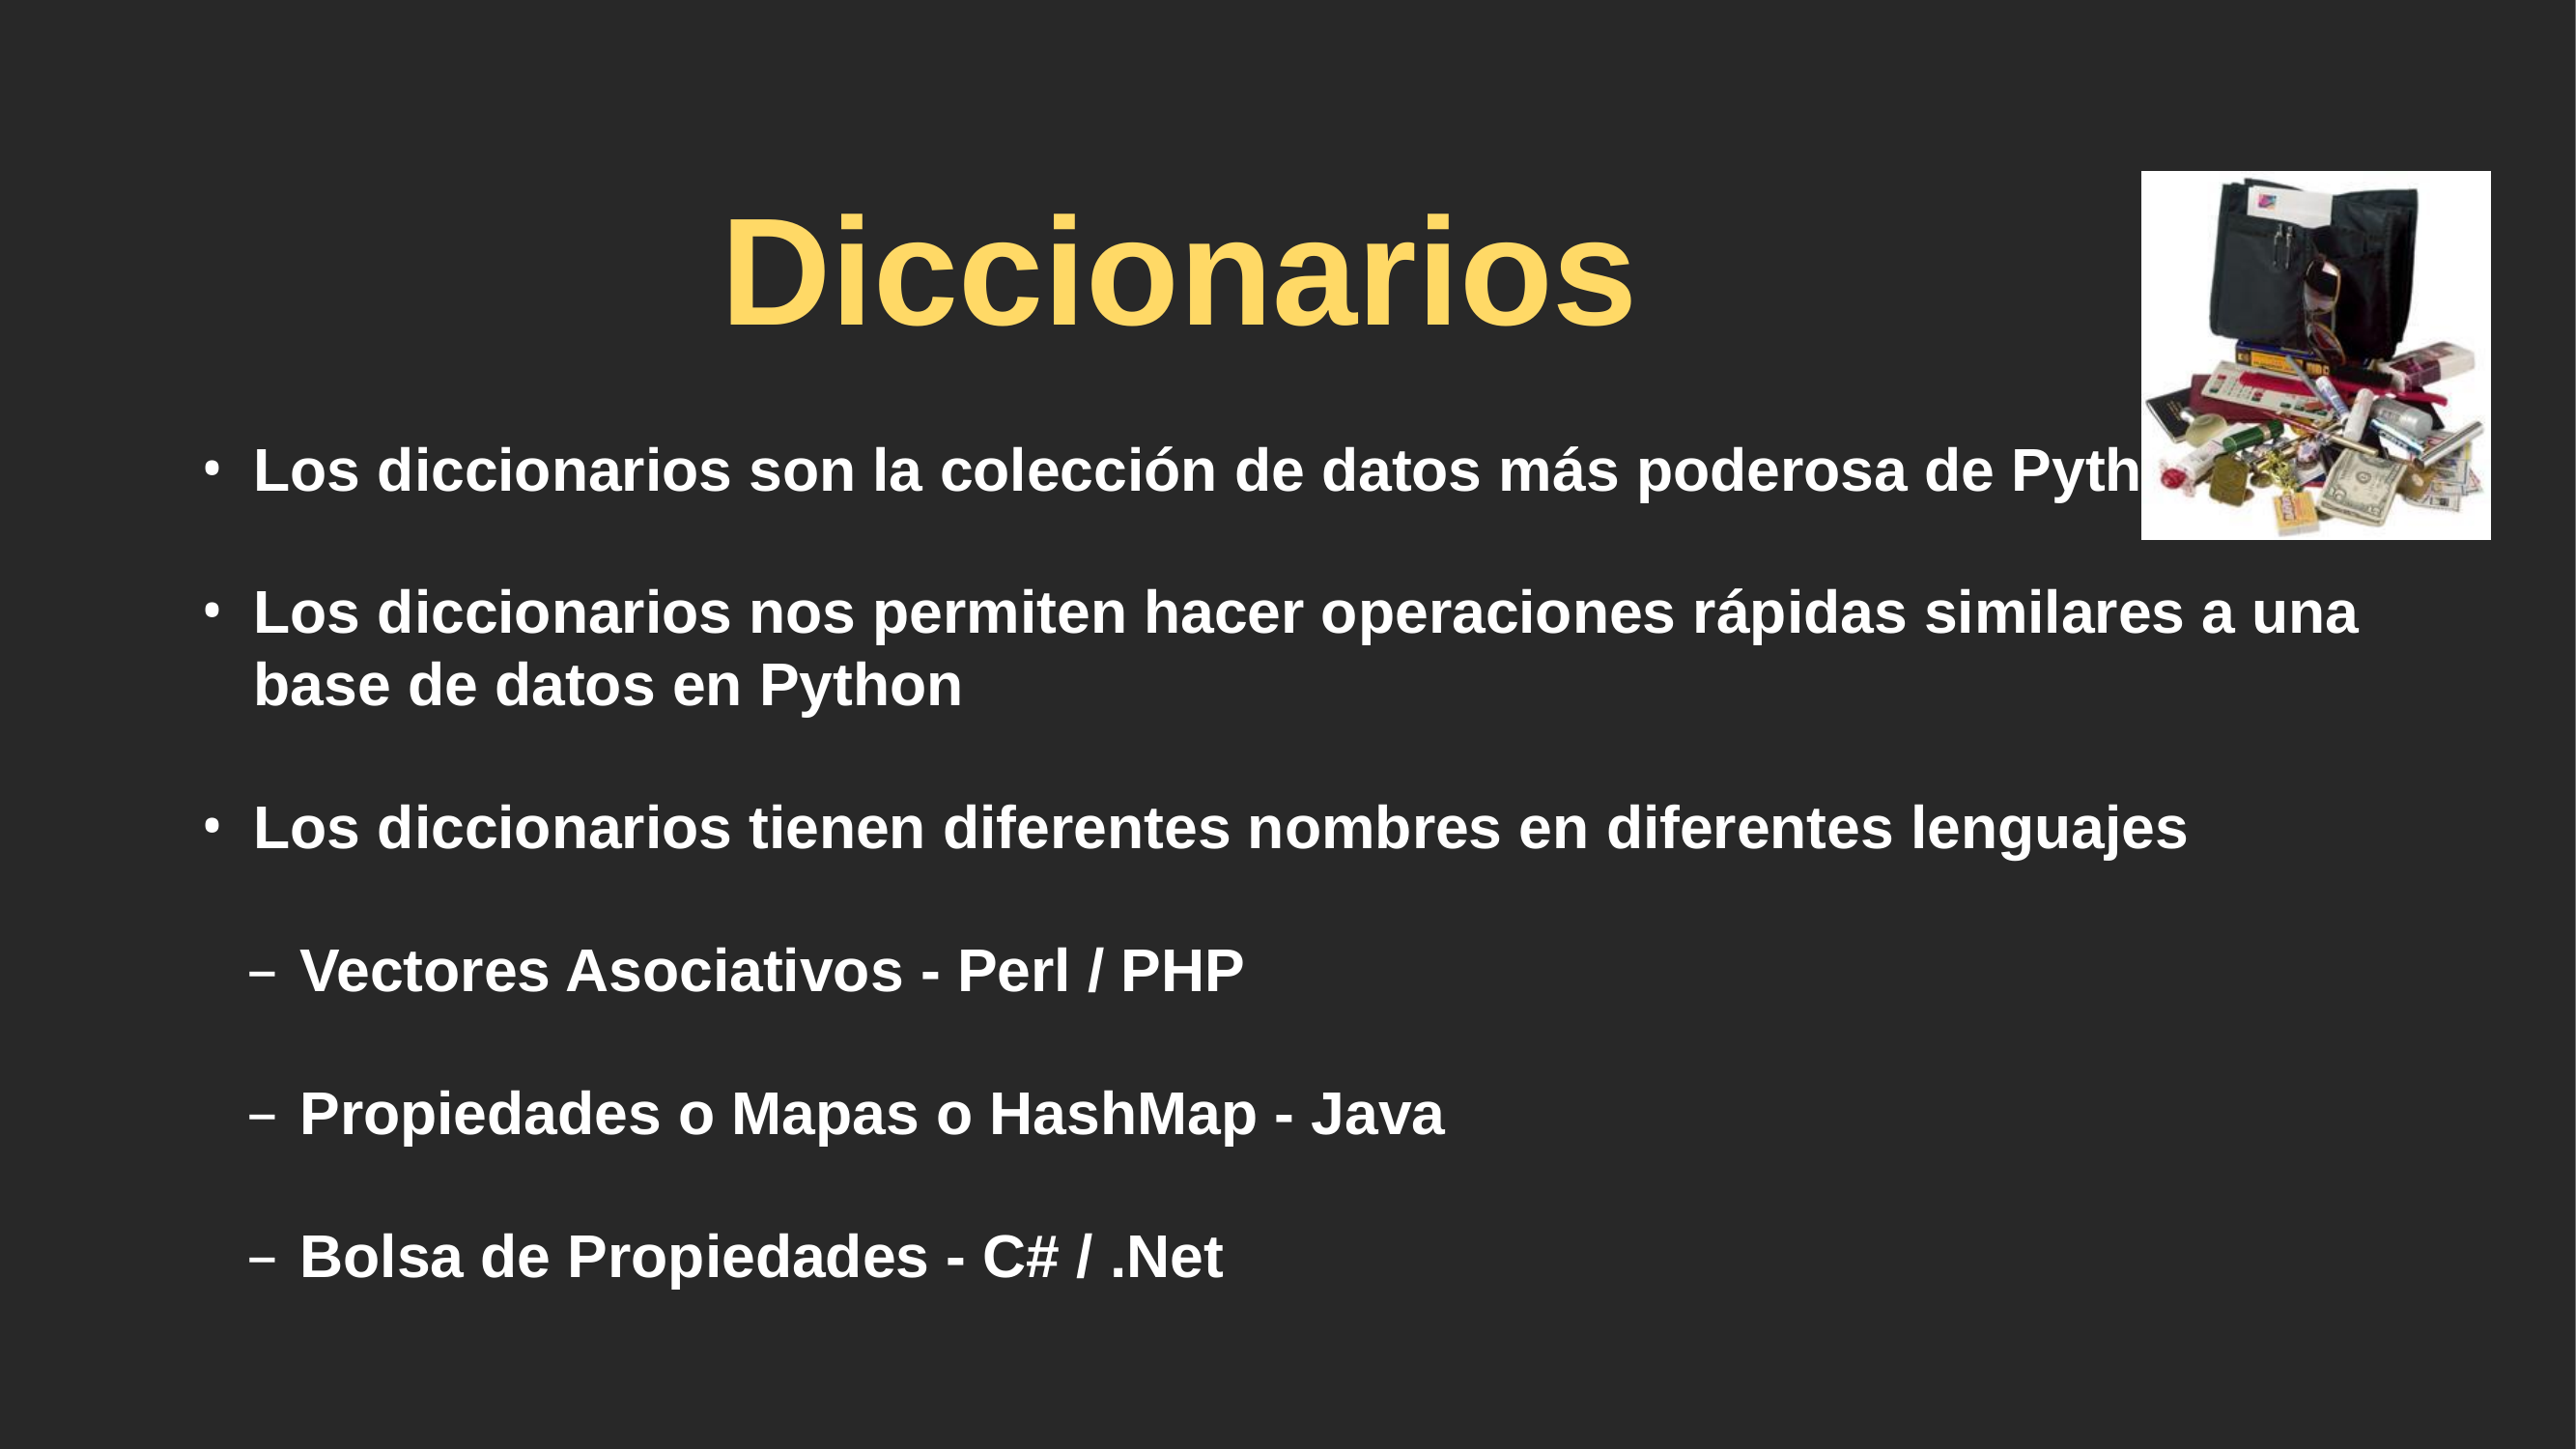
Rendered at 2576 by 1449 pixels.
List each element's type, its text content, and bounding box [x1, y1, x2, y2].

list Los diccionarios son la colección de datos más poderosa de Python Los diccionarios nos permiten hacer operaciones rápidas similares a una base de datos en Python Los diccionarios tienen diferentes nombres en diferentes lenguajes Vectores Asociativos - Perl / PHP Propiedades o Mapas o HashMap - Java Bolsa de Propiedades - C# / .Net [128, 392, 2448, 1328]
title Diccionarios [183, 125, 2177, 392]
picture [2141, 171, 2491, 540]
